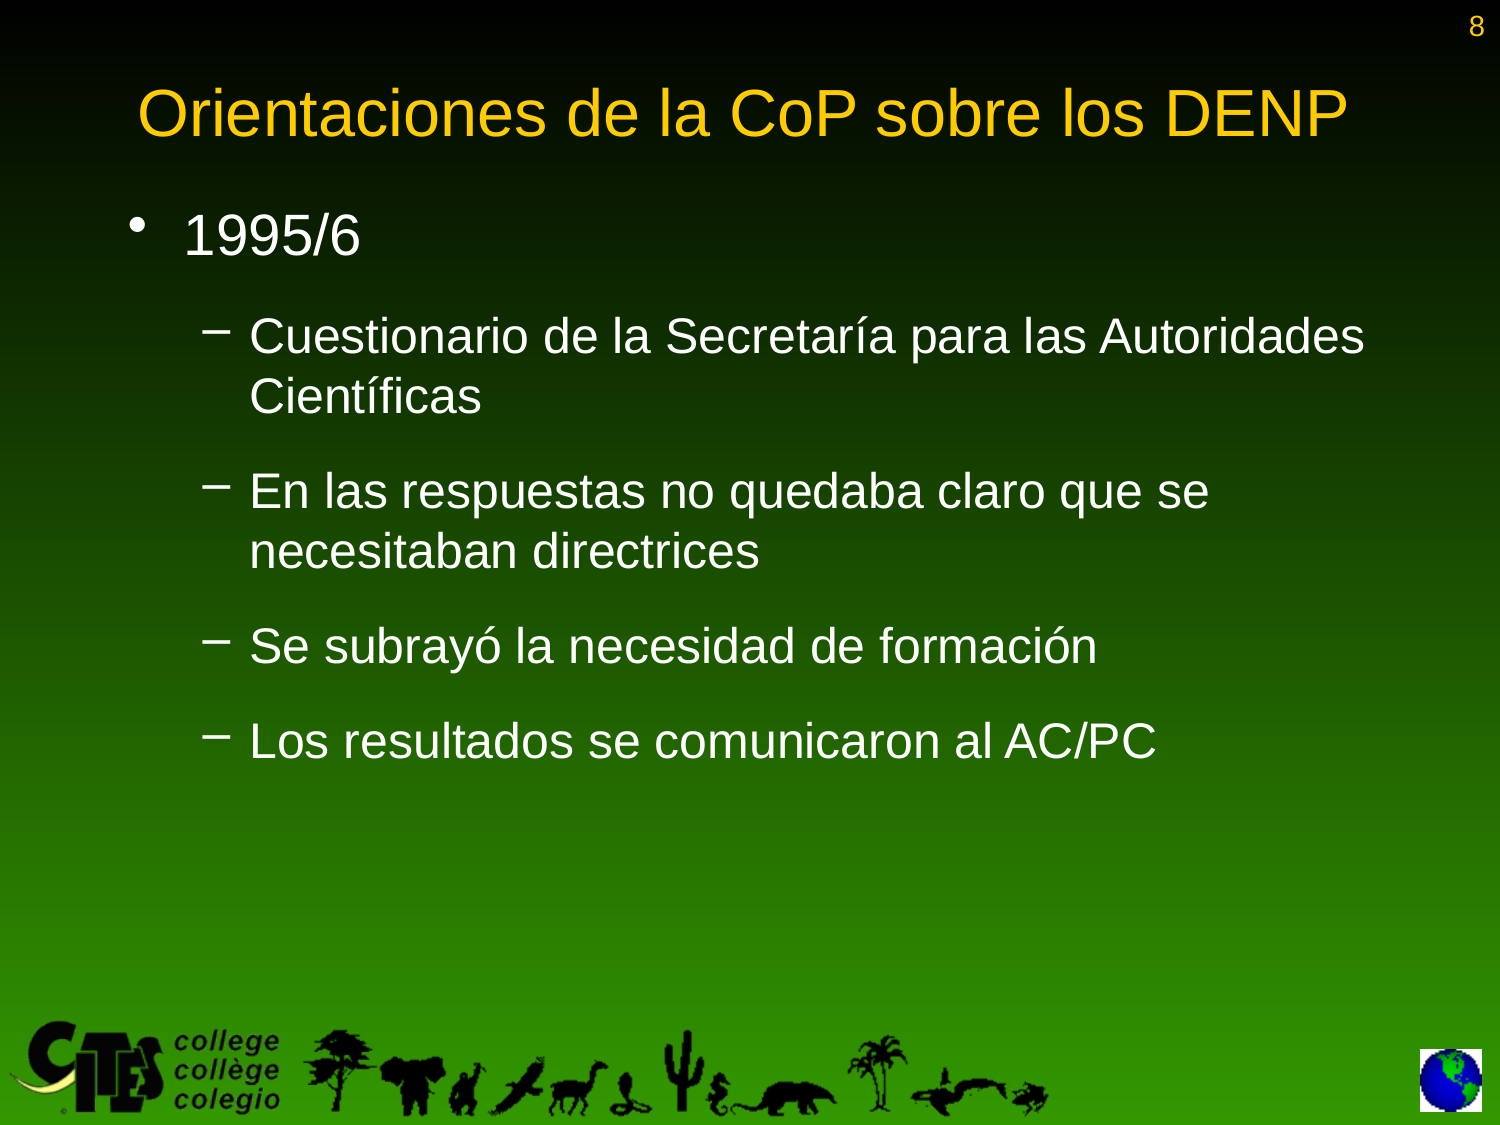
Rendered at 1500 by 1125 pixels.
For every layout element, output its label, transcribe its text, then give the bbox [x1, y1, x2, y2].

picture [1420, 1049, 1482, 1112]
slide_number 8 [1400, 0, 1500, 75]
picture [299, 1021, 1061, 1125]
list 1995/6 Cuestionario de la Secretaría para las Autoridades Científicas En las respuestas no quedaba claro que se necesitaban directrices Se subrayó la necesidad de formación Los resultados se comunicaron al AC/PC [112, 189, 1388, 1013]
picture [8, 1016, 284, 1119]
title Orientaciones de la CoP sobre los DENP [29, 50, 1459, 169]
